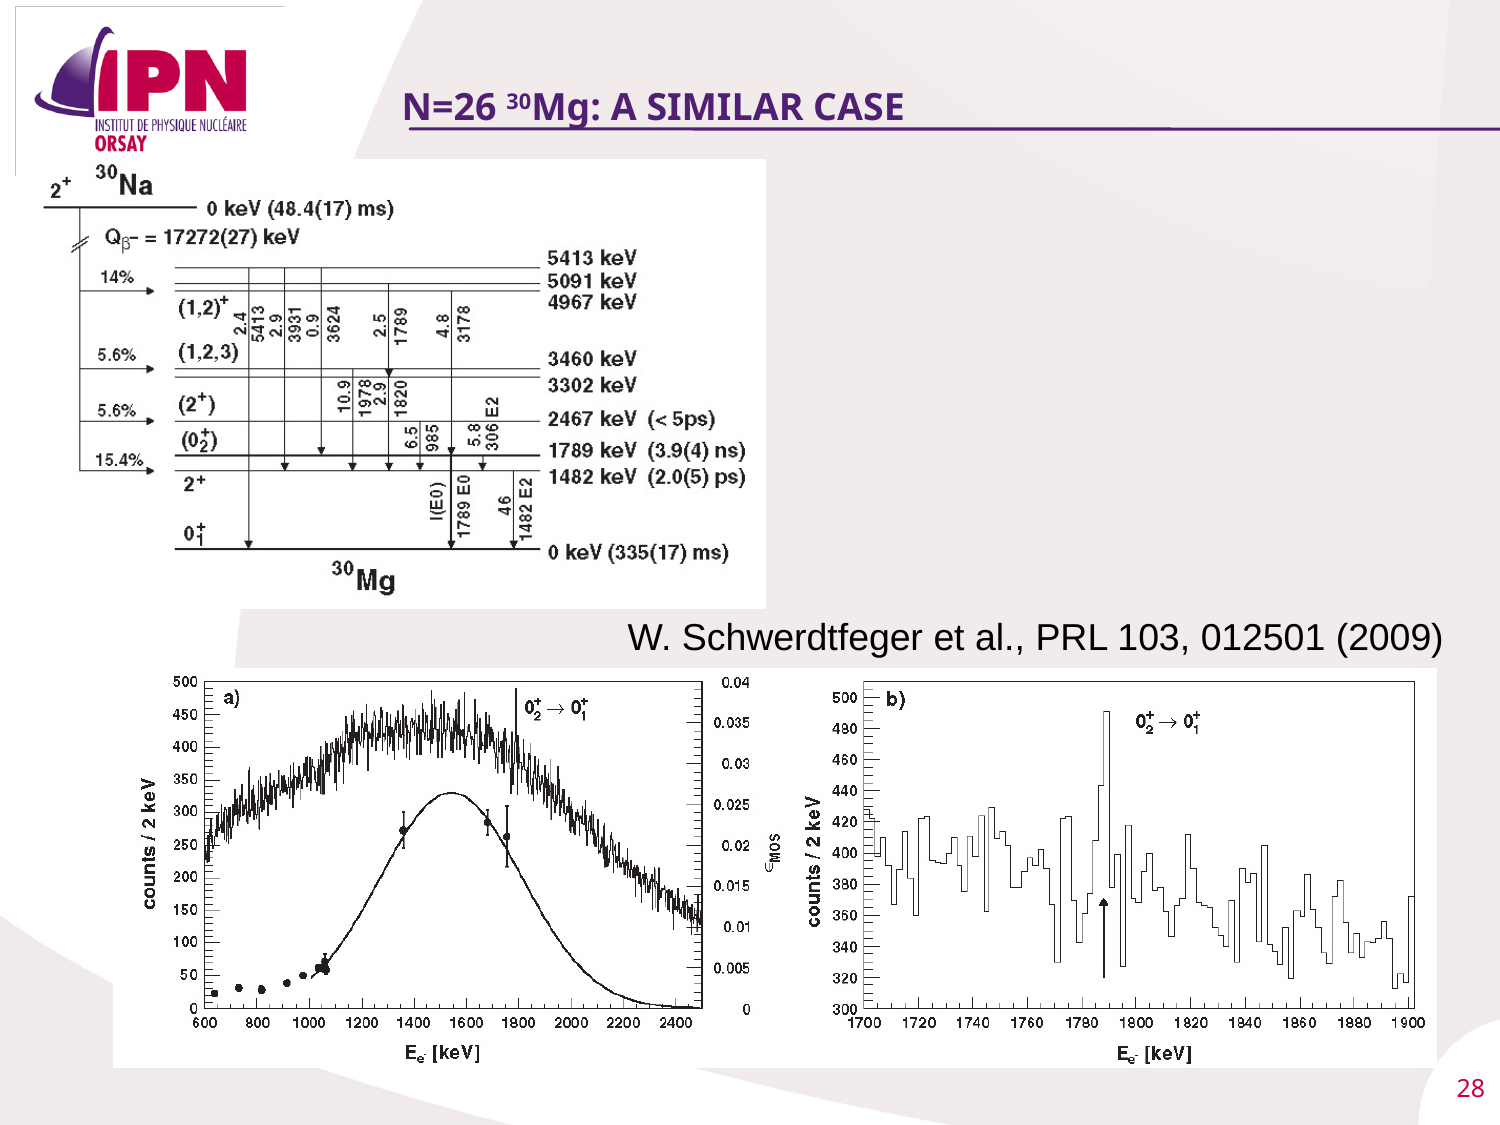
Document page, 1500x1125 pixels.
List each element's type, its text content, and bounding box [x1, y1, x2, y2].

title N=26 30Mg: a similar case [386, 46, 1466, 165]
picture [0, 0, 1500, 1125]
text_box W. Schwerdtfeger et al., PRL 103, 012501 (2009) [612, 605, 1460, 666]
